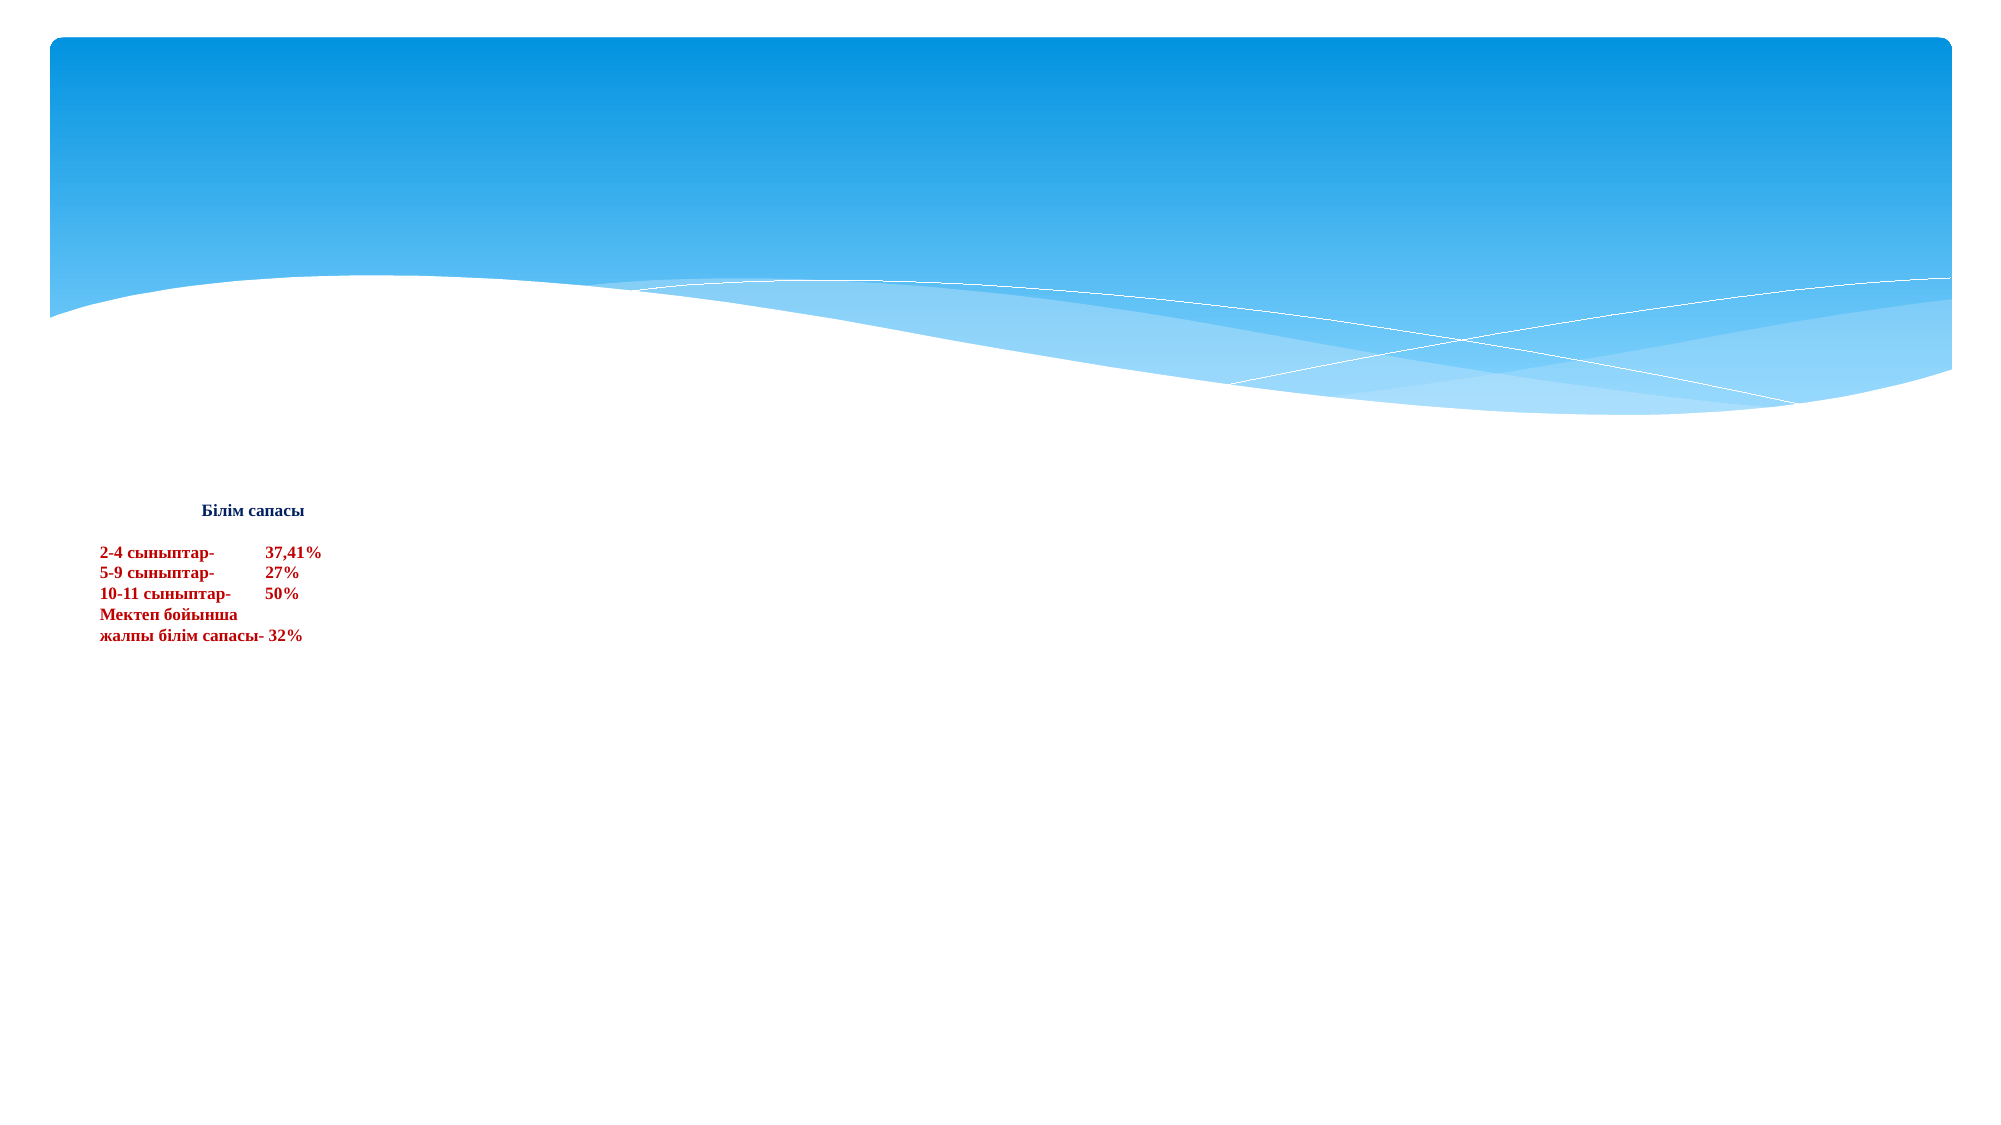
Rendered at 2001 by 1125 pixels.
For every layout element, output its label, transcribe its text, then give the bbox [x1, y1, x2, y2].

title Білім сапасы 2-4 сыныптар- 37,41% 5-9 сыныптар- 27% 10-11 сыныптар- 50% Мектеп бойынша жалпы білім сапасы- 32% [84, 488, 1885, 695]
